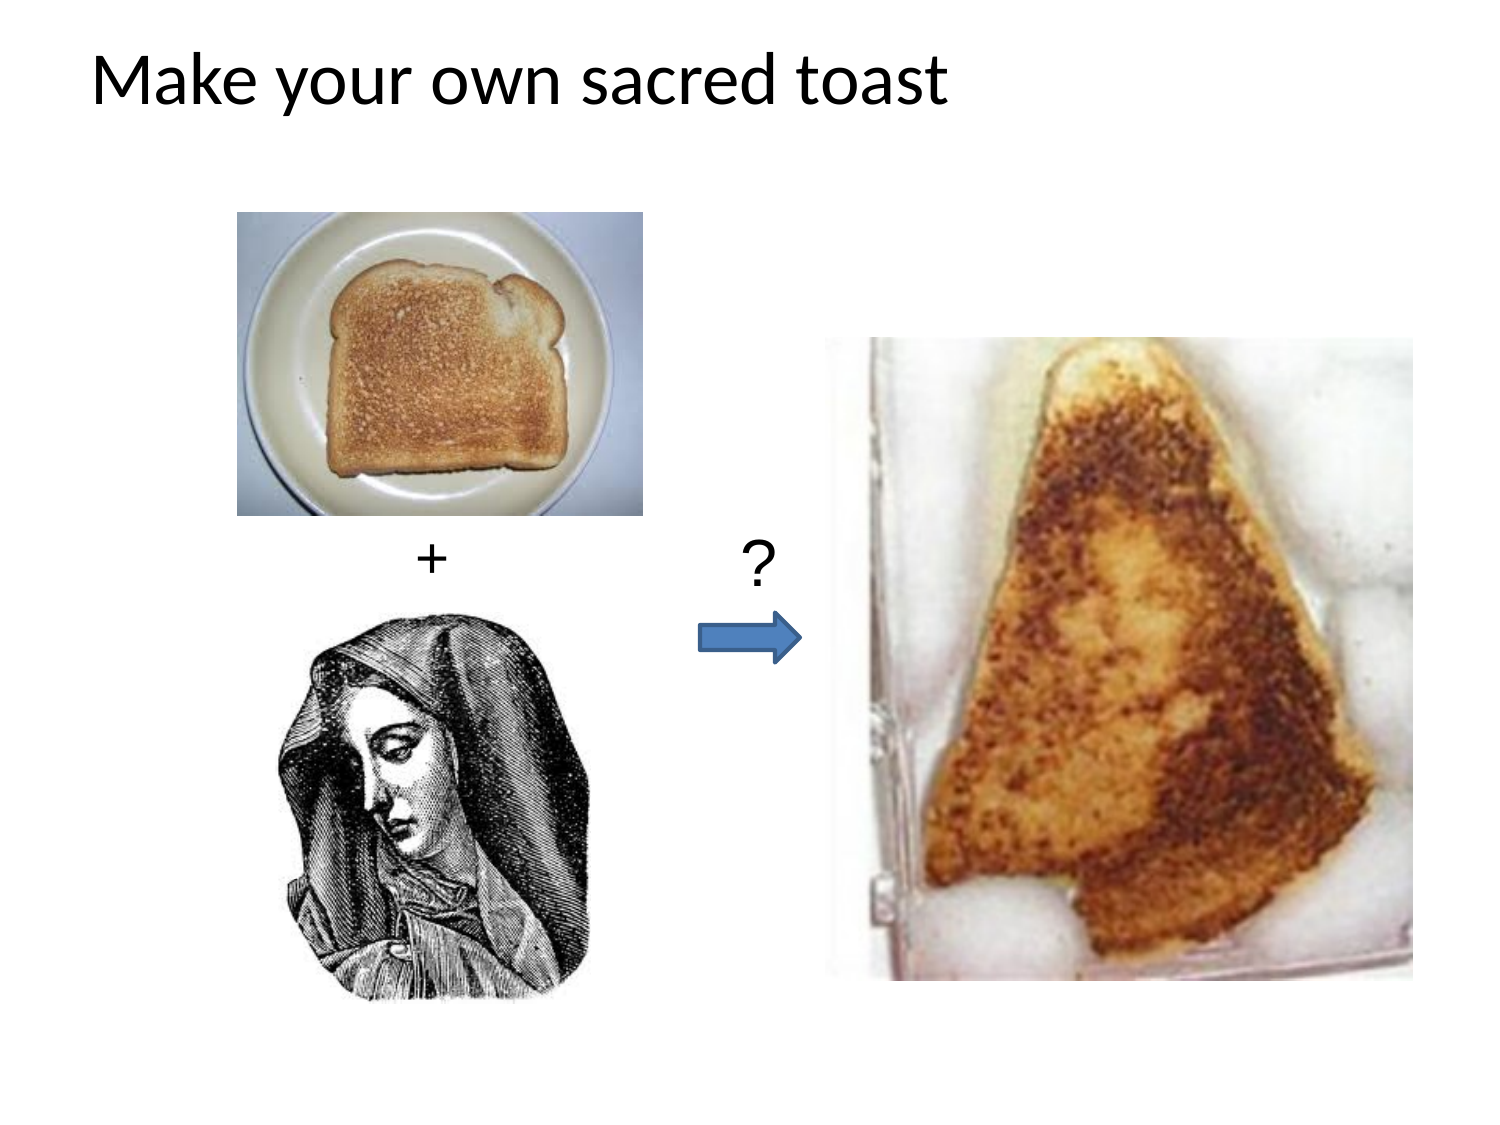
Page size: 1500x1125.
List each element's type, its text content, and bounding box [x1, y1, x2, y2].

text_box ? [725, 512, 793, 608]
text_box [697, 610, 803, 665]
title Make your own sacred toast [74, 0, 1426, 151]
picture [274, 612, 591, 1004]
picture [824, 337, 1413, 981]
picture [237, 212, 643, 516]
text_box + [400, 525, 465, 598]
